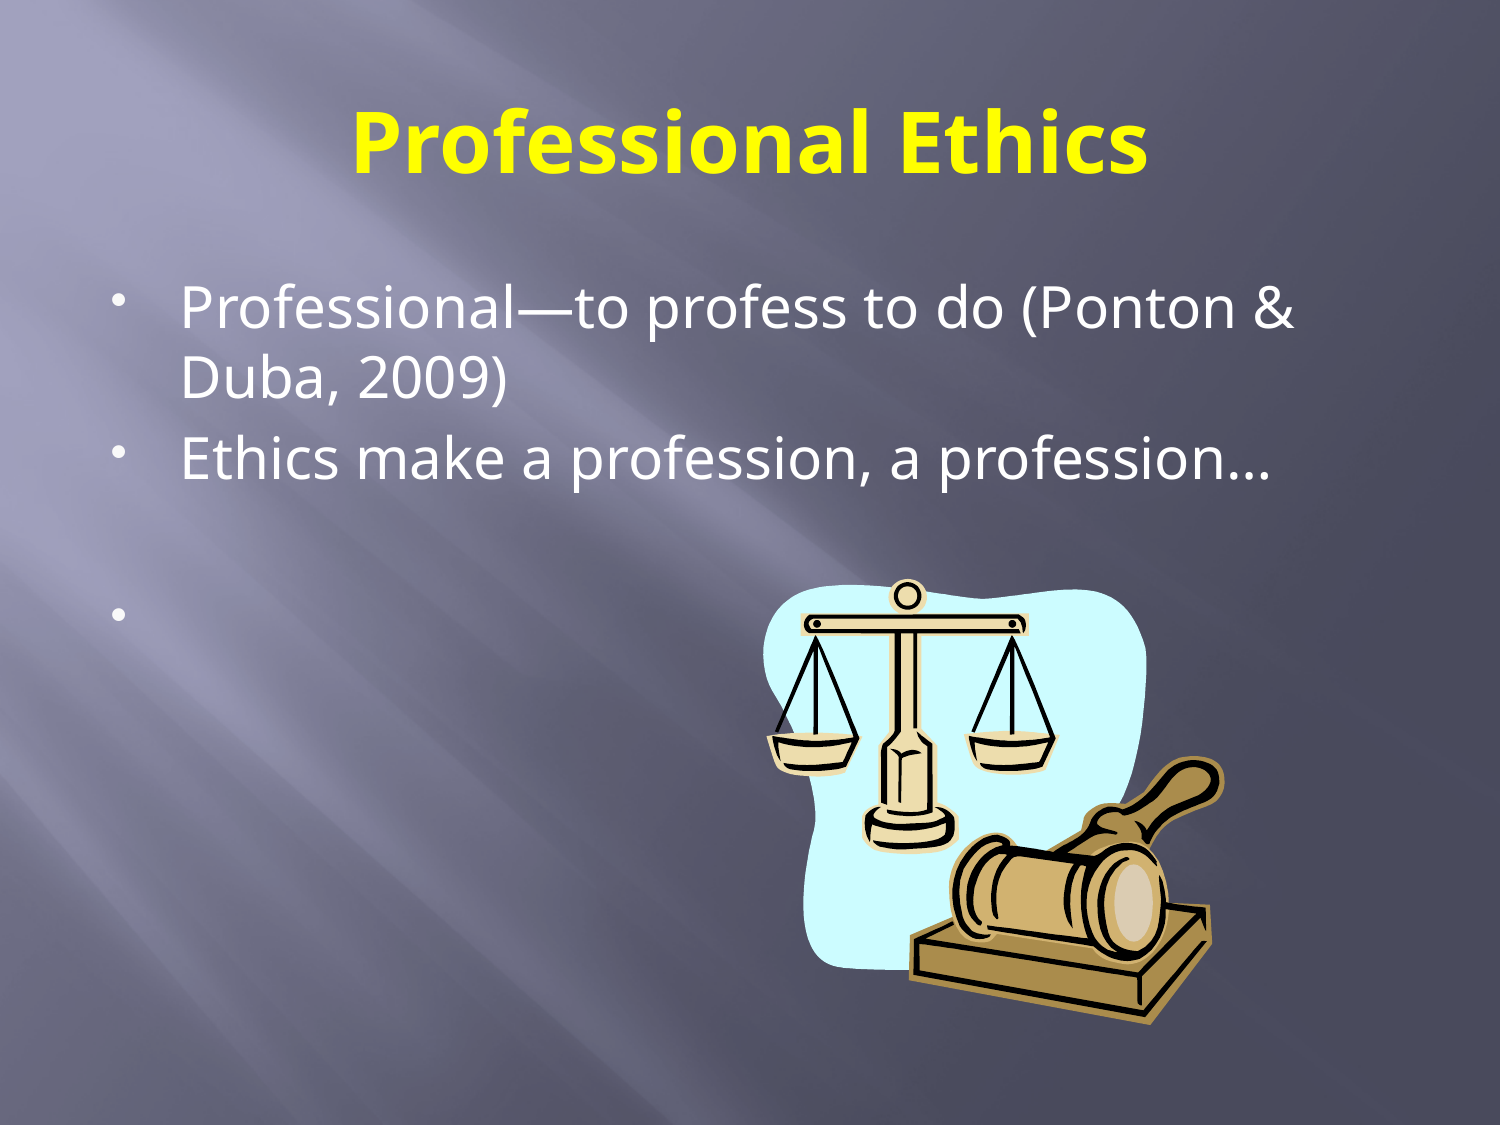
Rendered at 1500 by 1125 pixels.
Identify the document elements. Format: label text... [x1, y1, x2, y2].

picture [762, 574, 1226, 1026]
title Professional Ethics [75, 45, 1425, 233]
list Professional—to profess to do (Ponton & Duba, 2009) Ethics make a profession, a profession… [75, 262, 1425, 1035]
